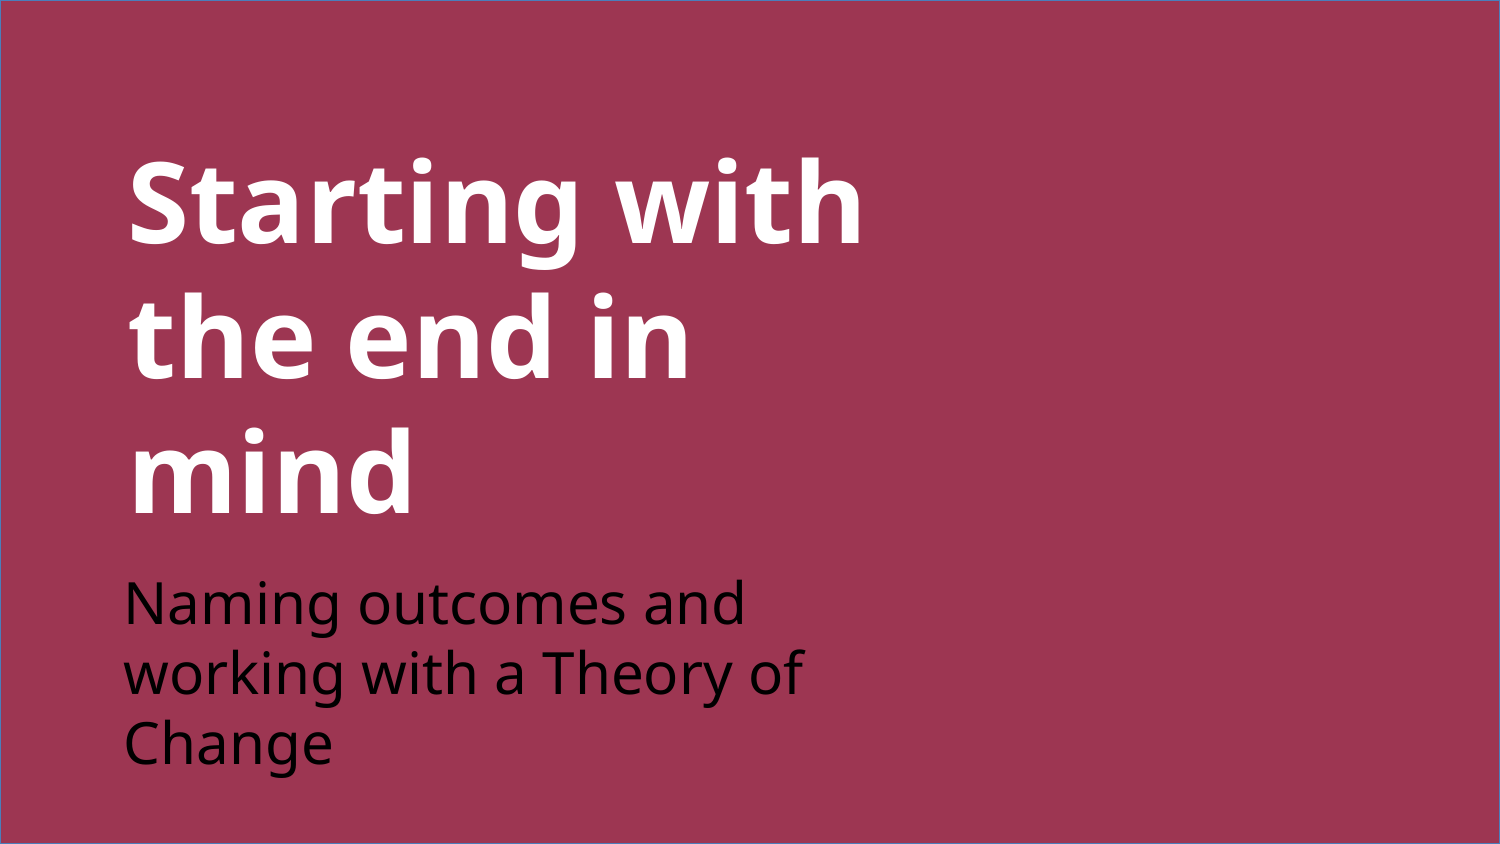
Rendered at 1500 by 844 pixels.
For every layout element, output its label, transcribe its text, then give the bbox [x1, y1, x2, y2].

text_box [0, 0, 1500, 844]
text_box Naming outcomes and working with a Theory of Change [108, 558, 887, 640]
text_box Starting with the end in mind [112, 123, 887, 261]
